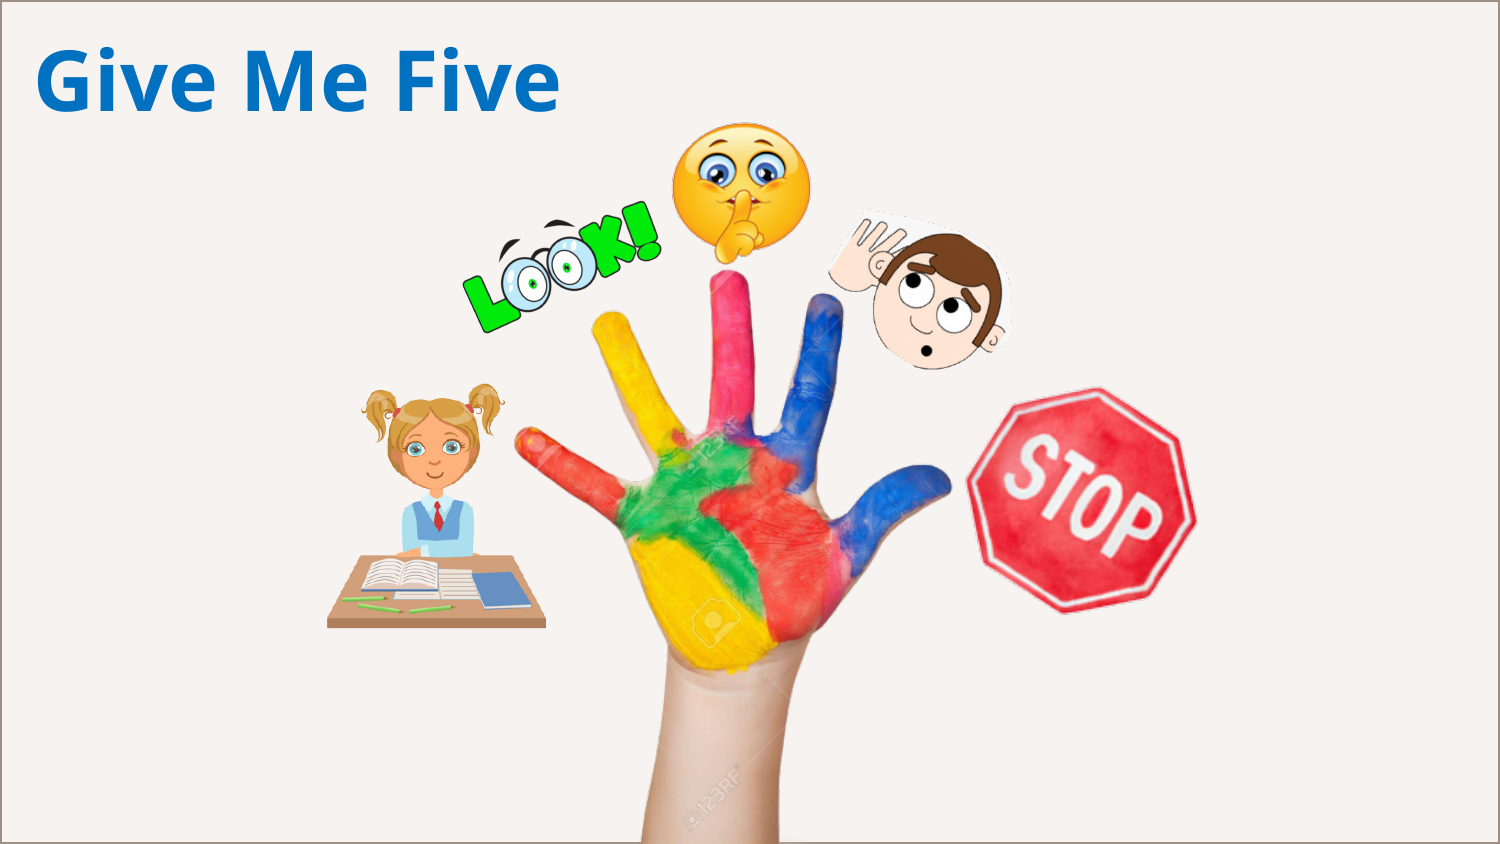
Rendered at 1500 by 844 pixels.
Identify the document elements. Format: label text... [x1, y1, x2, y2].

text_box Give Me Five [22, 21, 575, 134]
picture [311, 118, 1260, 844]
text_box [0, 0, 1500, 844]
